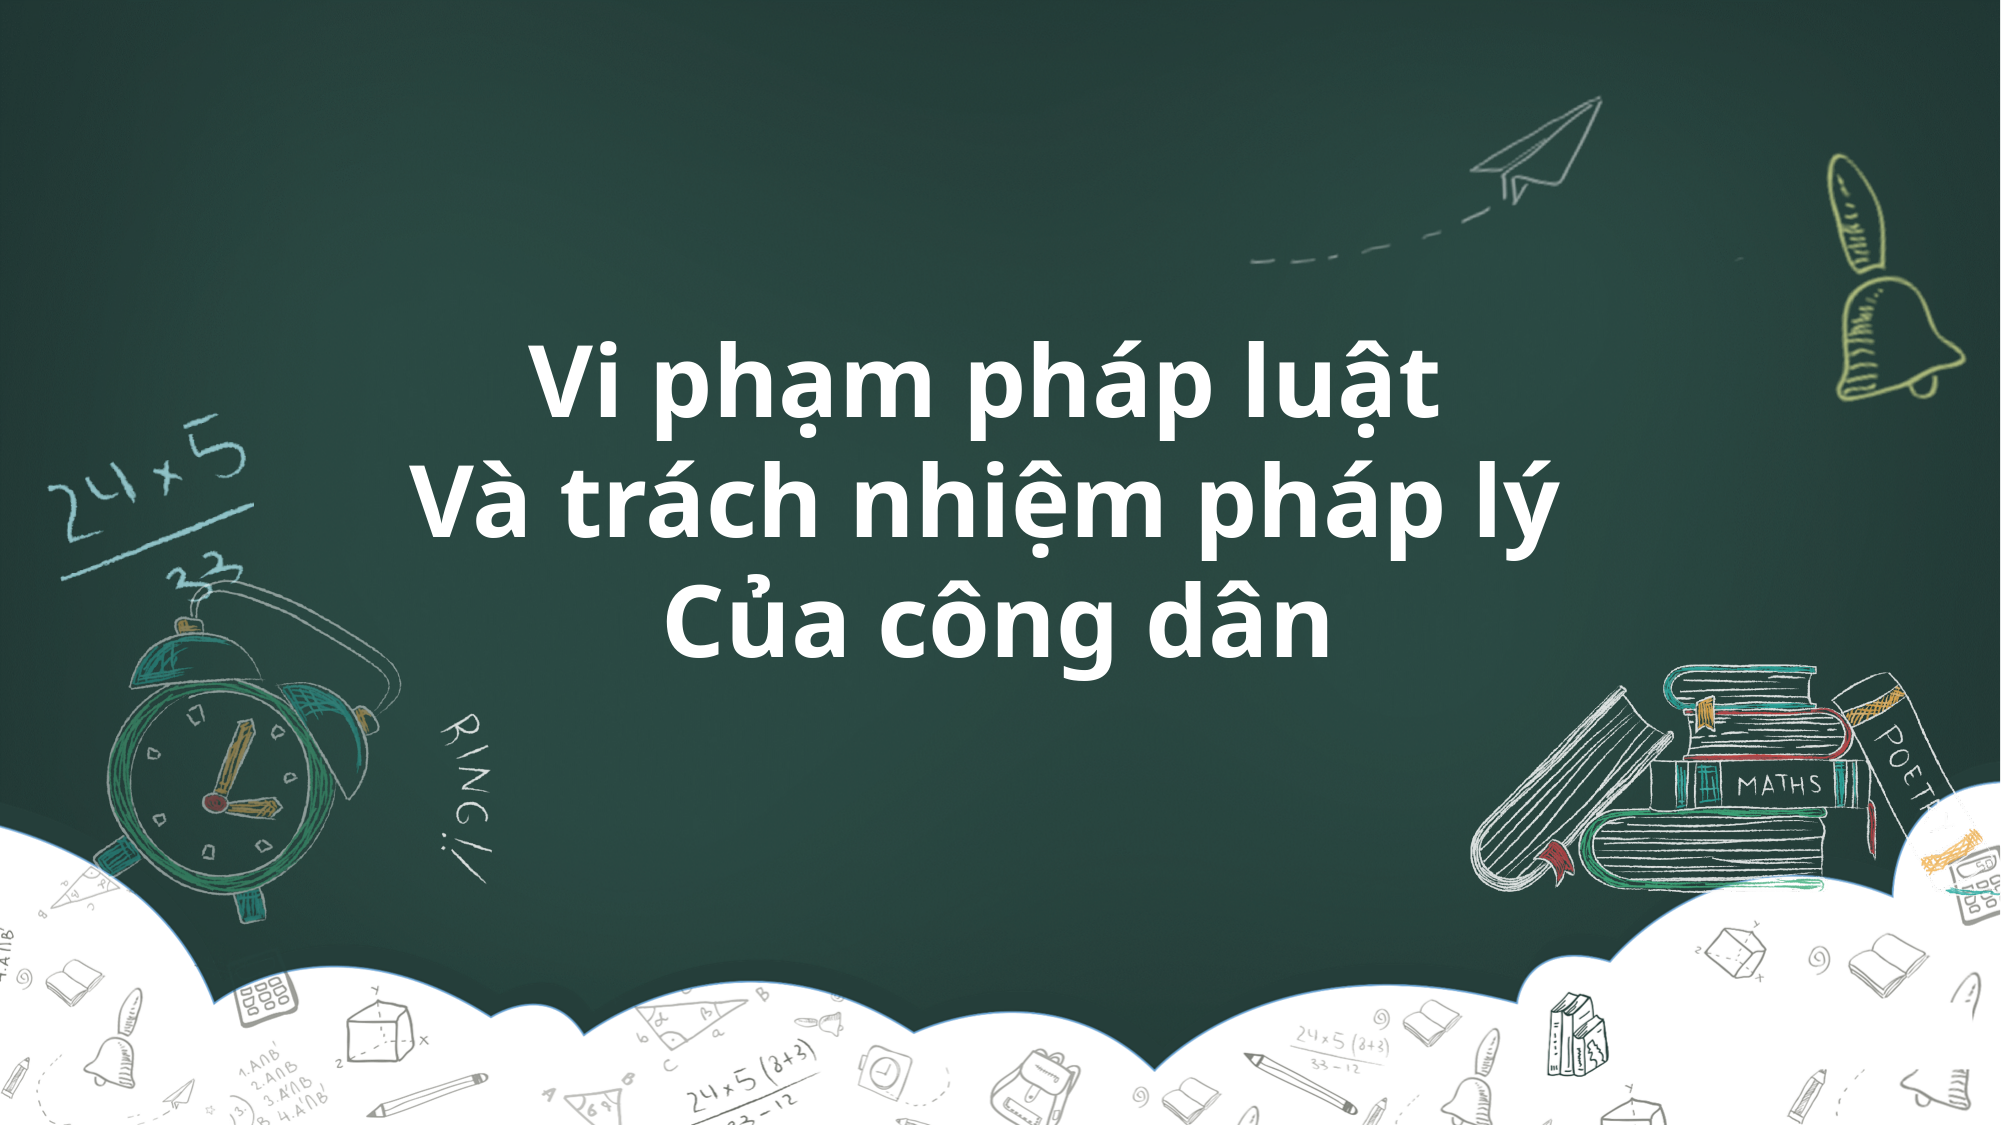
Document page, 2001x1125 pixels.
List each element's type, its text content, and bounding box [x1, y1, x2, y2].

text_box Vi phạm pháp luật Và trách nhiệm pháp lý Của công dân [336, 309, 1662, 685]
picture [0, 0, 2001, 1125]
